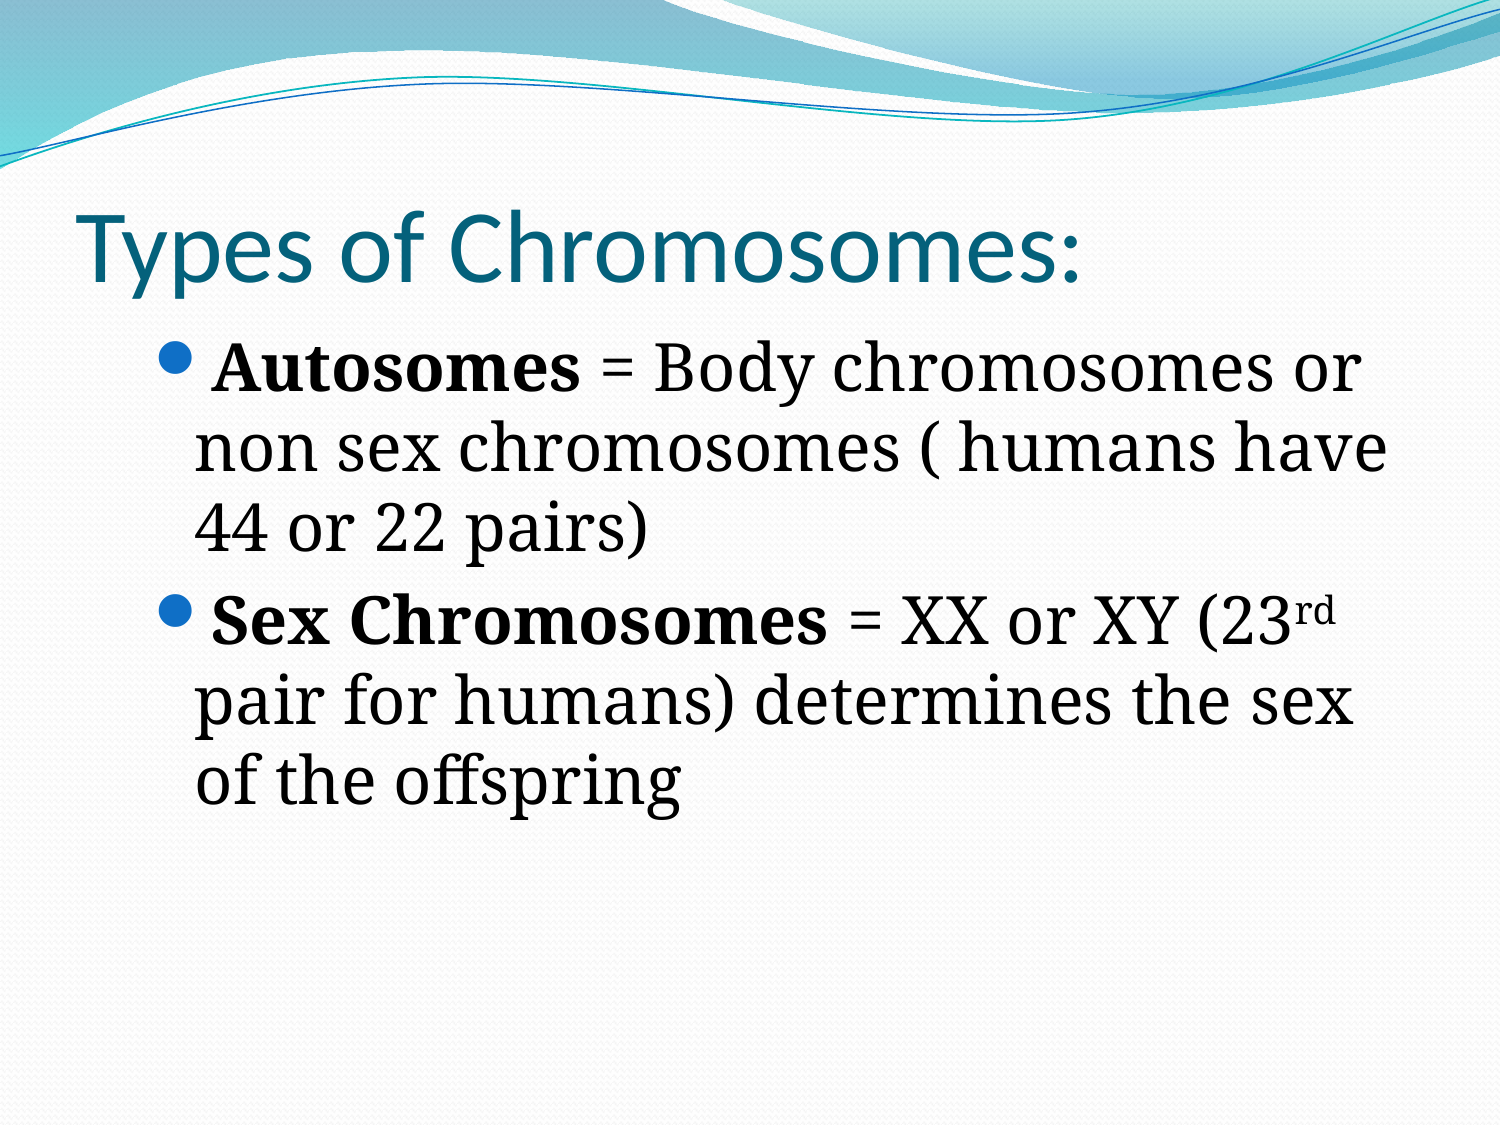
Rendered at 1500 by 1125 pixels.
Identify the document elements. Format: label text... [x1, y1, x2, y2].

list Autosomes = Body chromosomes or non sex chromosomes ( humans have 44 or 22 pairs) Sex Chromosomes = XX or XY (23rd pair for humans) determines the sex of the offspring [75, 317, 1425, 1038]
title Types of Chromosomes: [75, 115, 1425, 303]
